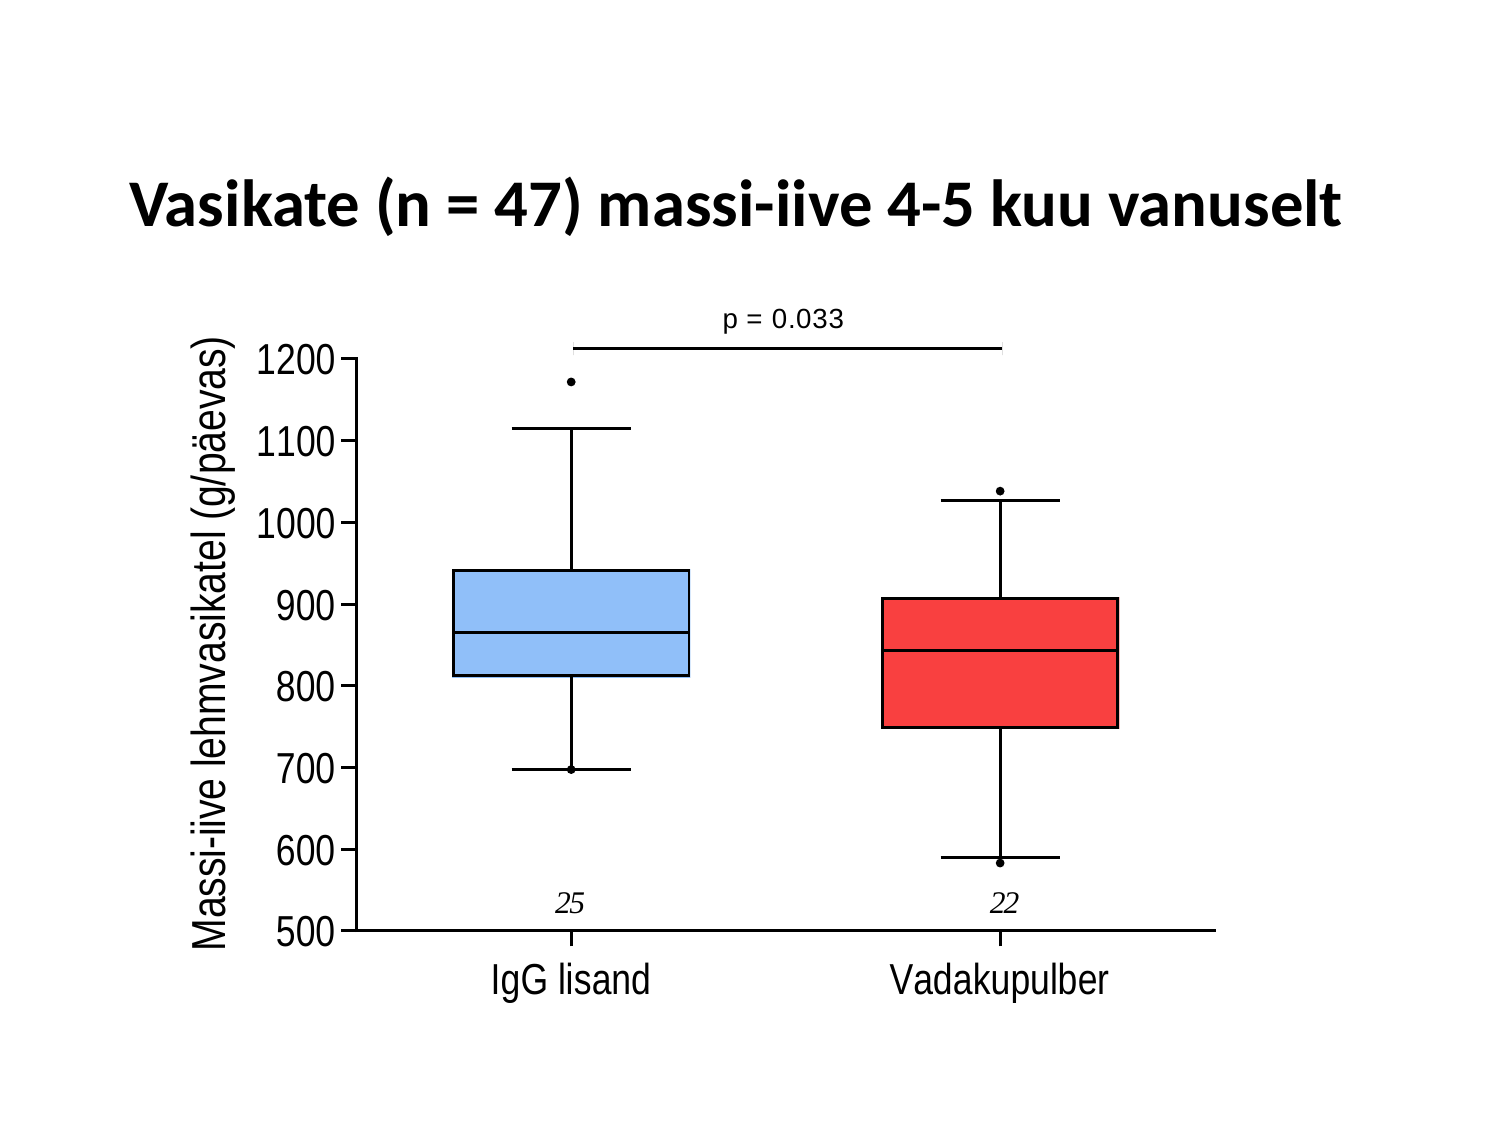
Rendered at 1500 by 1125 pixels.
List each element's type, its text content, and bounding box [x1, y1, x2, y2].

title Vasikate (n = 47) massi-iive 4-5 kuu vanuselt [89, 125, 1384, 275]
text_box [139, 259, 1330, 1038]
